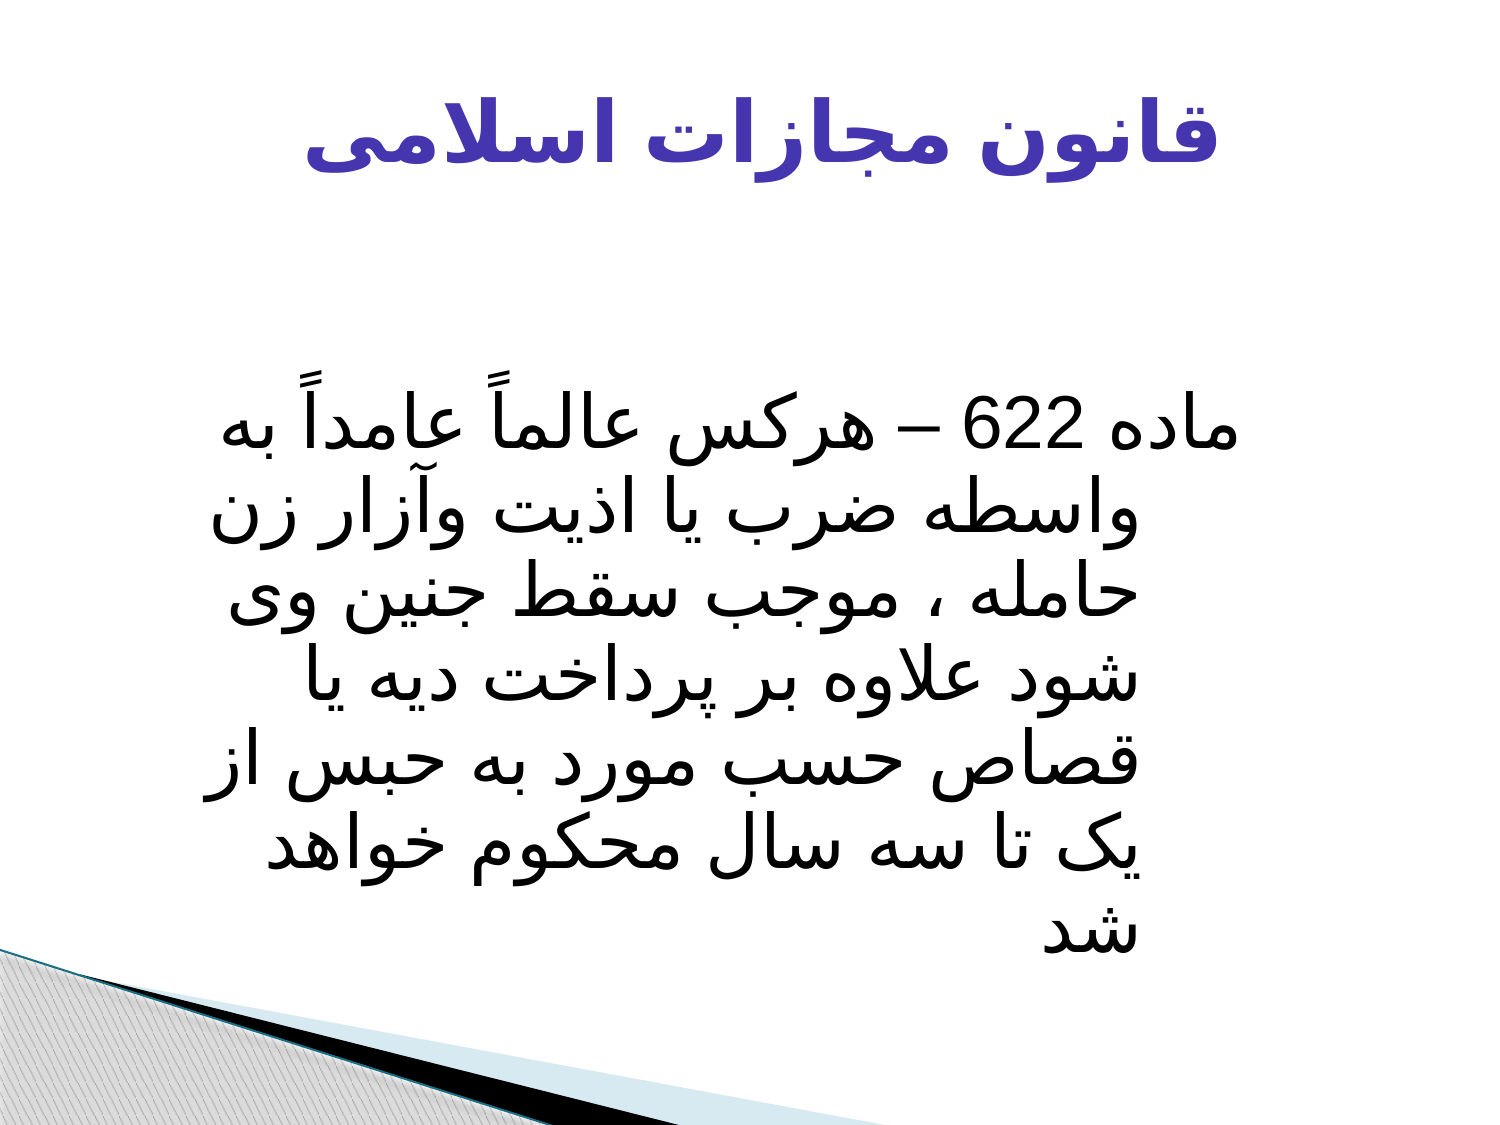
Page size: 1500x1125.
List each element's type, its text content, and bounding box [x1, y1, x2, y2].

title قانون مجازات اسلامی [112, 24, 1240, 232]
list ماده 622 – هرکس عالماً عامداً به واسطه ضرب یا اذیت وآزار زن حامله ، موجب سقط جنین وی شود علاوه بر پرداخت دیه یا قصاص حسب مورد به حبس از یک تا سه سال محکوم خواهد شد [135, 373, 1258, 1071]
